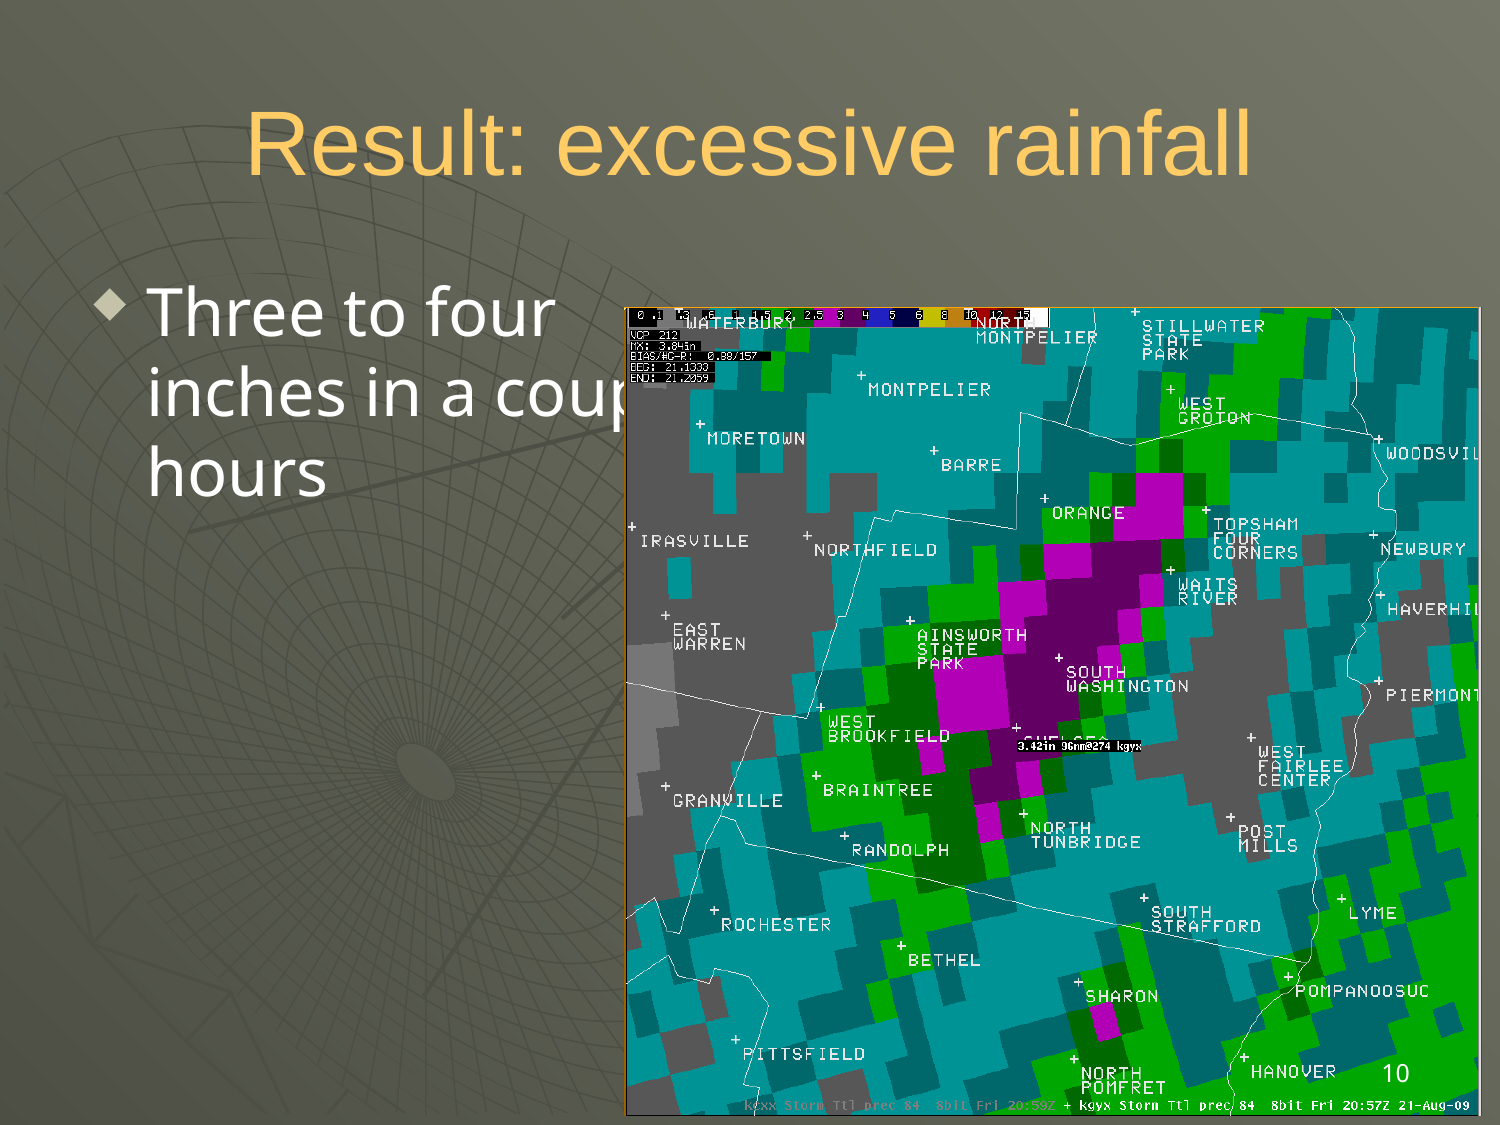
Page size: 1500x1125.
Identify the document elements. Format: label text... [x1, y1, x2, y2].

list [623, 307, 1482, 1116]
list Three to four inches in a couple hours [74, 262, 738, 1006]
title Result: excessive rainfall [74, 45, 1426, 233]
